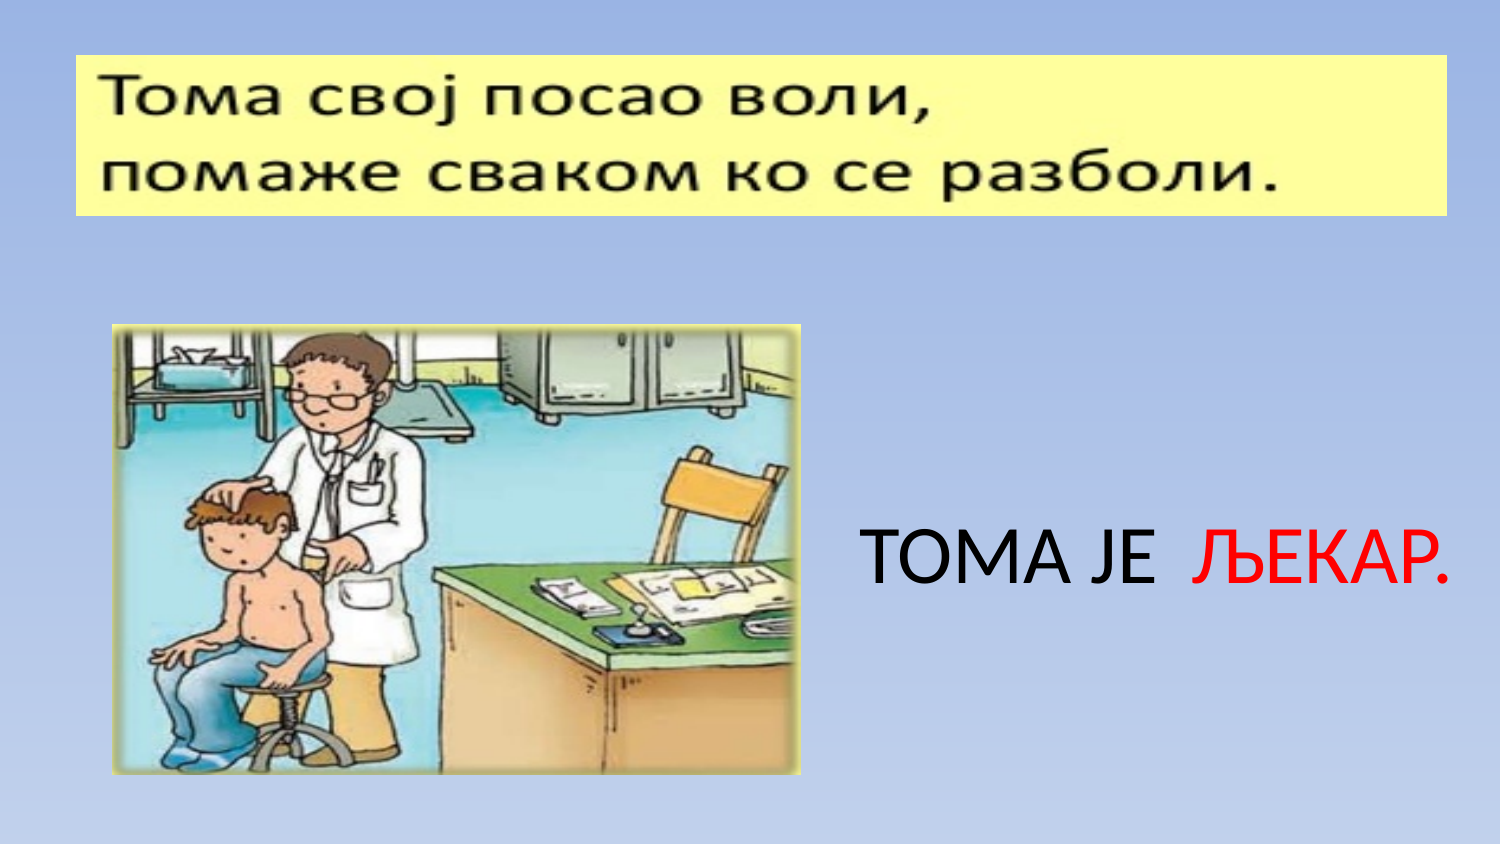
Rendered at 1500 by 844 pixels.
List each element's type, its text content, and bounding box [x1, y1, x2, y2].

text_box ЉЕКАР. [1176, 492, 1469, 608]
picture [76, 55, 1448, 216]
picture [111, 324, 801, 776]
text_box ТОМА ЈЕ [844, 492, 1176, 608]
